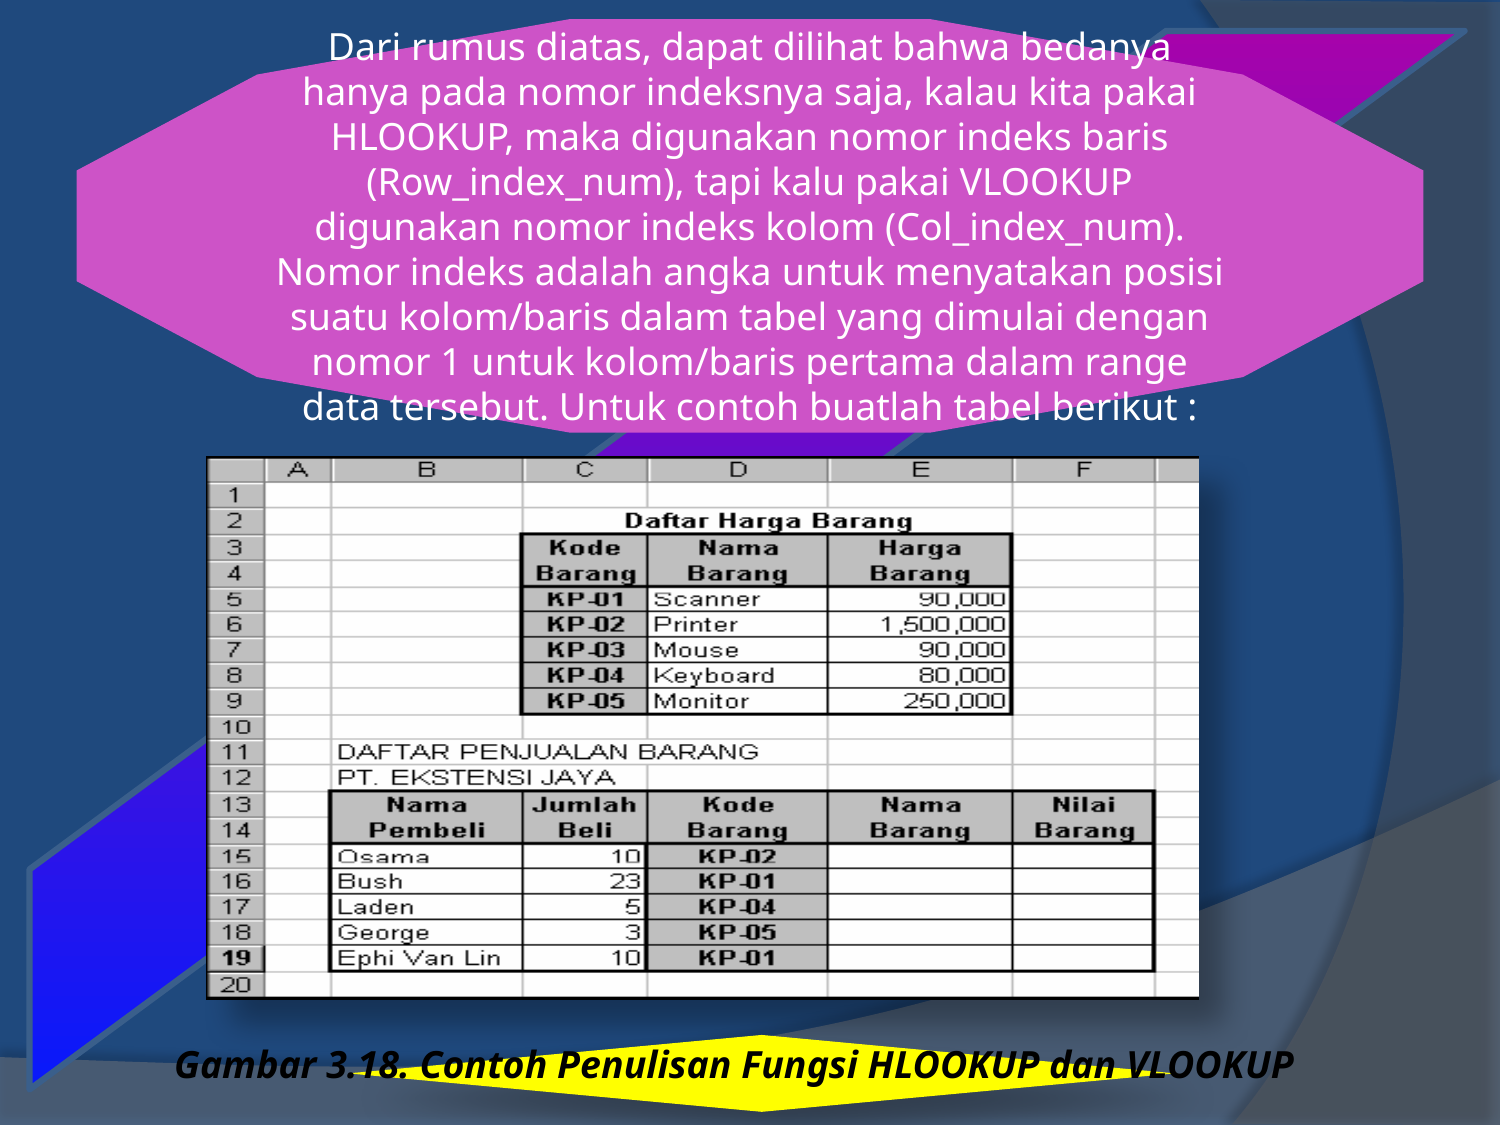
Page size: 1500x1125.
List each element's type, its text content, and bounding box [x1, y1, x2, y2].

text_box Dari rumus diatas, dapat dilihat bahwa bedanya hanya pada nomor indeksnya saja, kalau kita pakai HLOOKUP, maka digunakan nomor indeks baris (Row_index_num), tapi kalu pakai VLOOKUP digunakan nomor indeks kolom (Col_index_num). Nomor indeks adalah angka untuk menyatakan posisi suatu kolom/baris dalam tabel yang dimulai dengan nomor 1 untuk kolom/baris pertama dalam range data tersebut. Untuk contoh buatlah tabel berikut : [73, 16, 1427, 436]
text_box [599, 436, 921, 445]
text_box Gambar 3.18. Contoh Penulisan Fungsi HLOOKUP dan VLOOKUP [159, 1033, 1365, 1094]
text_box [1133, 27, 1468, 124]
text_box [26, 743, 195, 1093]
picture [206, 456, 1199, 1001]
text_box [536, 1094, 988, 1115]
